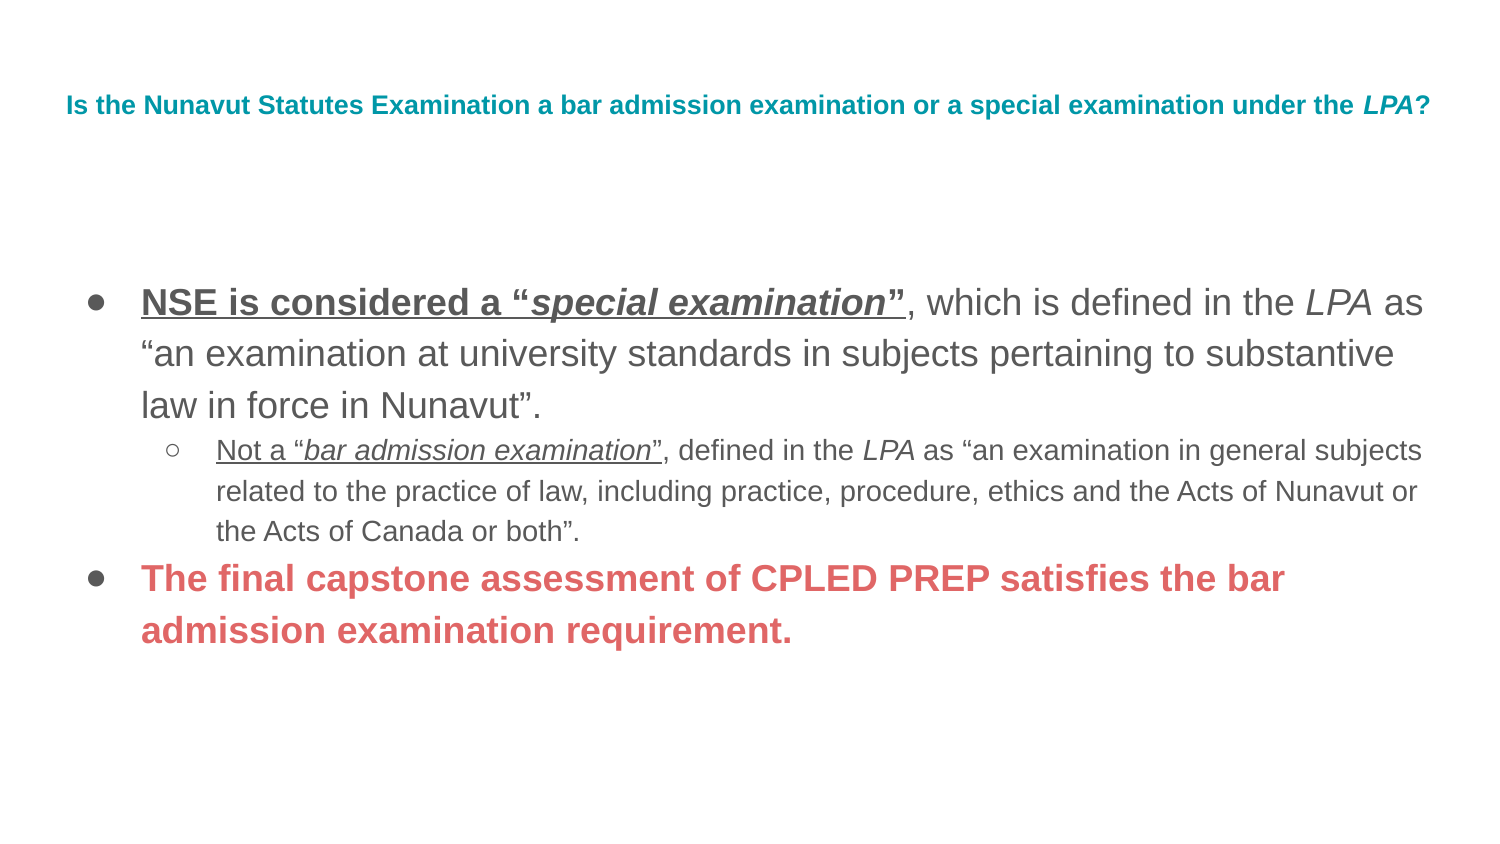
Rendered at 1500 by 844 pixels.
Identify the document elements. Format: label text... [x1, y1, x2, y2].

list NSE is considered a “special examination”, which is defined in the LPA as “an examination at university standards in subjects pertaining to substantive law in force in Nunavut”. Not a “bar admission examination”, defined in the LPA as “an examination in general subjects related to the practice of law, including practice, procedure, ethics and the Acts of Nunavut or the Acts of Canada or both”. The final capstone assessment of CPLED PREP satisfies the bar admission examination requirement. [51, 256, 1449, 750]
title Is the Nunavut Statutes Examination a bar admission examination or a special examination under the LPA? [51, 72, 1449, 167]
